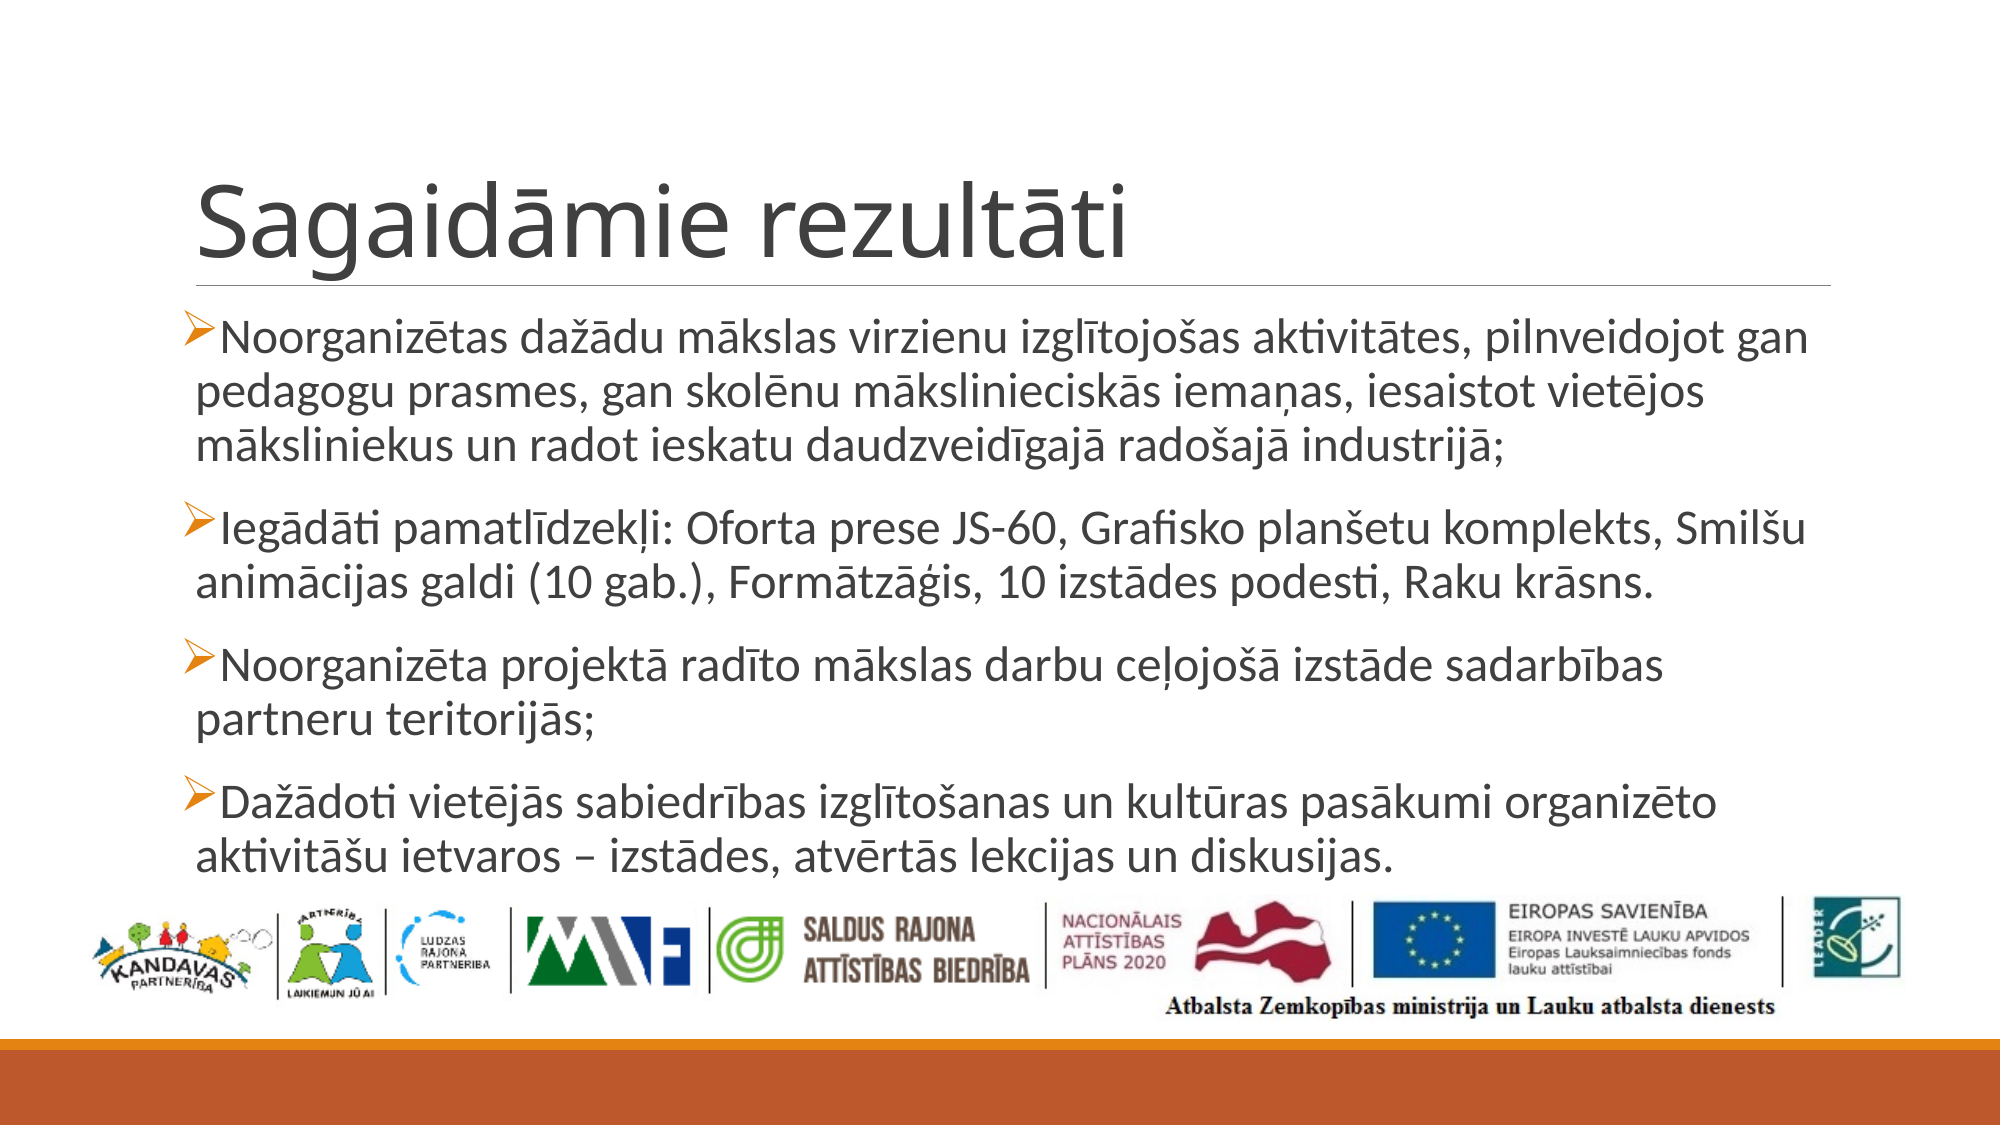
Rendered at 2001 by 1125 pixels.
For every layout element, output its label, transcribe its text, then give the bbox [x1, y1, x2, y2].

picture [74, 883, 1926, 1034]
list Noorganizētas dažādu mākslas virzienu izglītojošas aktivitātes, pilnveidojot gan pedagogu prasmes, gan skolēnu mākslinieciskās iemaņas, iesaistot vietējos māksliniekus un radot ieskatu daudzveidīgajā radošajā industrijā; Iegādāti pamatlīdzekļi: Oforta prese JS-60, Grafisko planšetu komplekts, Smilšu animācijas galdi (10 gab.), Formātzāģis, 10 izstādes podesti, Raku krāsns. Noorganizēta projektā radīto mākslas darbu ceļojošā izstāde sadarbības partneru teritorijās; Dažādoti vietējās sabiedrības izglītošanas un kultūras pasākumi organizēto aktivitāšu ietvaros – izstādes, atvērtās lekcijas un diskusijas. [180, 302, 1830, 880]
title Sagaidāmie rezultāti [180, 47, 1830, 285]
